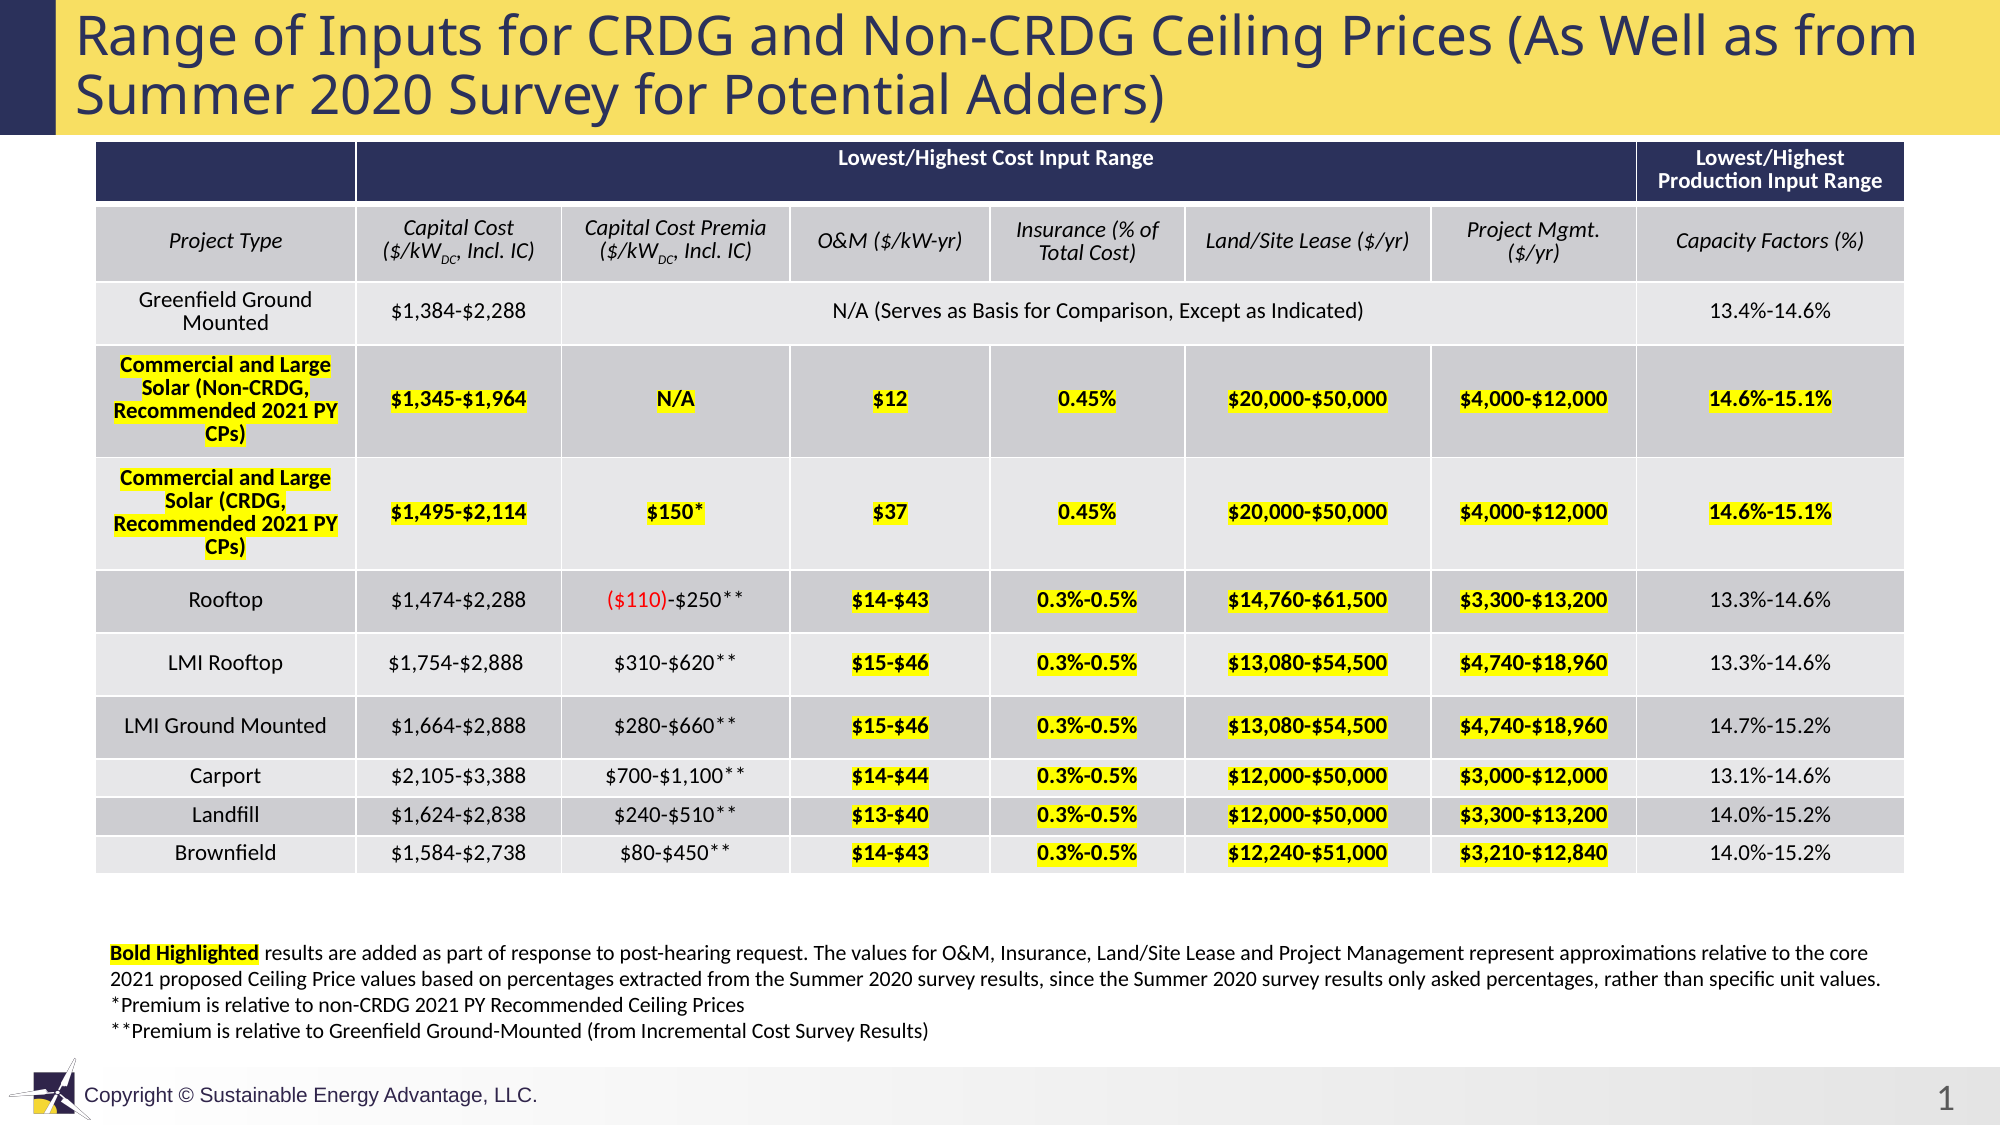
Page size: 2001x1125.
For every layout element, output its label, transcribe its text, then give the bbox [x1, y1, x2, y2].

table_cell $3,300-$13,200 [1432, 798, 1636, 835]
table_cell $1,495-$2,114 [357, 458, 561, 569]
table_cell N/A [562, 346, 789, 457]
slide_number 1 [1921, 1065, 2000, 1125]
table_cell Project Mgmt. ($/yr) [1432, 207, 1636, 281]
table_cell 0.3%-0.5% [991, 760, 1184, 796]
table_cell Project Type [96, 207, 355, 281]
table_cell $14-$44 [791, 760, 989, 796]
table_cell $3,000-$12,000 [1432, 760, 1636, 796]
table_cell $13-$40 [791, 798, 989, 835]
table_cell $12,240-$51,000 [1186, 837, 1430, 873]
table_cell $150* [562, 458, 789, 569]
table_cell $13,080-$54,500 [1186, 697, 1430, 758]
table_cell $1,624-$2,838 [357, 798, 561, 835]
table_cell 14.7%-15.2% [1637, 697, 1904, 758]
table_header Lowest/Highest Cost Input Range [357, 142, 1636, 201]
table_cell LMI Ground Mounted [96, 697, 355, 758]
table_cell $1,345-$1,964 [357, 346, 561, 457]
table_cell Landfill [96, 798, 355, 835]
table_cell Rooftop [96, 571, 355, 632]
table_header [96, 142, 355, 201]
table_cell $15-$46 [791, 697, 989, 758]
table_cell 14.0%-15.2% [1637, 798, 1904, 835]
table_cell Commercial and Large Solar (CRDG, Recommended 2021 PY CPs) [96, 458, 355, 569]
table_cell Insurance (% of Total Cost) [991, 207, 1184, 281]
table_cell 14.6%-15.1% [1637, 458, 1904, 569]
table_cell 13.3%-14.6% [1637, 571, 1904, 632]
table_cell 13.1%-14.6% [1637, 760, 1904, 796]
table_cell 0.3%-0.5% [991, 798, 1184, 835]
table_cell 14.6%-15.1% [1637, 346, 1904, 457]
table_cell $2,105-$3,388 [357, 760, 561, 796]
table_cell $12,000-$50,000 [1186, 798, 1430, 835]
table_cell $12,000-$50,000 [1186, 760, 1430, 796]
table_cell $4,740-$18,960 [1432, 697, 1636, 758]
table_cell O&M ($/kW-yr) [791, 207, 989, 281]
table_cell $3,210-$12,840 [1432, 837, 1636, 873]
title Range of Inputs for CRDG and Non-CRDG Ceiling Prices (As Well as from Summer 2020 Survey for Potential Adders) [0, 0, 2000, 135]
table_cell $4,000-$12,000 [1432, 346, 1636, 457]
table_cell $14-$43 [791, 571, 989, 632]
table_cell Brownfield [96, 837, 355, 873]
table_cell $13,080-$54,500 [1186, 634, 1430, 695]
picture [0, 1050, 98, 1124]
table_cell 13.4%-14.6% [1637, 283, 1904, 344]
table_cell N/A (Serves as Basis for Comparison, Except as Indicated) [562, 283, 1636, 344]
table_cell Carport [96, 760, 355, 796]
table_cell $1,584-$2,738 [357, 837, 561, 873]
table_cell 0.45% [991, 346, 1184, 457]
table_cell 0.45% [991, 458, 1184, 569]
table_cell Land/Site Lease ($/yr) [1186, 207, 1430, 281]
table_cell $20,000-$50,000 [1186, 346, 1430, 457]
table_header Lowest/Highest Production Input Range [1637, 142, 1904, 201]
text_box Bold Highlighted results are added as part of response to post-hearing request. The values for O&M, Insurance, Land/Site Lease and Project Management represent approximations relative to the core 2021 proposed Ceiling Price values based on percentages extracted from the Summer 2020 survey results, since the Summer 2020 survey results only asked percentages, rather than specific unit values. *Premium is relative to non-CRDG 2021 PY Recommended Ceiling Prices **Premium is relative to Greenfield Ground-Mounted (from Incremental Cost Survey Results) [95, 930, 1905, 1051]
table_cell ($110)-$250** [562, 571, 789, 632]
table_cell $80-$450** [562, 837, 789, 873]
table_cell 0.3%-0.5% [991, 837, 1184, 873]
table_cell Greenfield Ground Mounted [96, 283, 355, 344]
table_cell $14,760-$61,500 [1186, 571, 1430, 632]
table_cell LMI Rooftop [96, 634, 355, 695]
table_cell Capital Cost ($/kWDC, Incl. IC) [357, 207, 561, 281]
table_cell $280-$660** [562, 697, 789, 758]
table_cell $310-$620** [562, 634, 789, 695]
table_cell $1,664-$2,888 [357, 697, 561, 758]
table_cell $15-$46 [791, 634, 989, 695]
table_cell 0.3%-0.5% [991, 697, 1184, 758]
table_cell $700-$1,100** [562, 760, 789, 796]
table_cell $20,000-$50,000 [1186, 458, 1430, 569]
table_cell 14.0%-15.2% [1637, 837, 1904, 873]
table_cell Capacity Factors (%) [1637, 207, 1904, 281]
table_cell $1,754-$2,888 [357, 634, 561, 695]
table_cell $1,474-$2,288 [357, 571, 561, 632]
table_cell 0.3%-0.5% [991, 634, 1184, 695]
table_cell Commercial and Large Solar (Non-CRDG, Recommended 2021 PY CPs) [96, 346, 355, 457]
table_cell 13.3%-14.6% [1637, 634, 1904, 695]
table_cell $4,000-$12,000 [1432, 458, 1636, 569]
table_cell $3,300-$13,200 [1432, 571, 1636, 632]
table_cell 0.3%-0.5% [991, 571, 1184, 632]
table_cell Capital Cost Premia ($/kWDC, Incl. IC) [562, 207, 789, 281]
table_cell $14-$43 [791, 837, 989, 873]
table_cell $4,740-$18,960 [1432, 634, 1636, 695]
table_cell $240-$510** [562, 798, 789, 835]
table_cell $37 [791, 458, 989, 569]
table_cell $12 [791, 346, 989, 457]
table_cell $1,384-$2,288 [357, 283, 561, 344]
